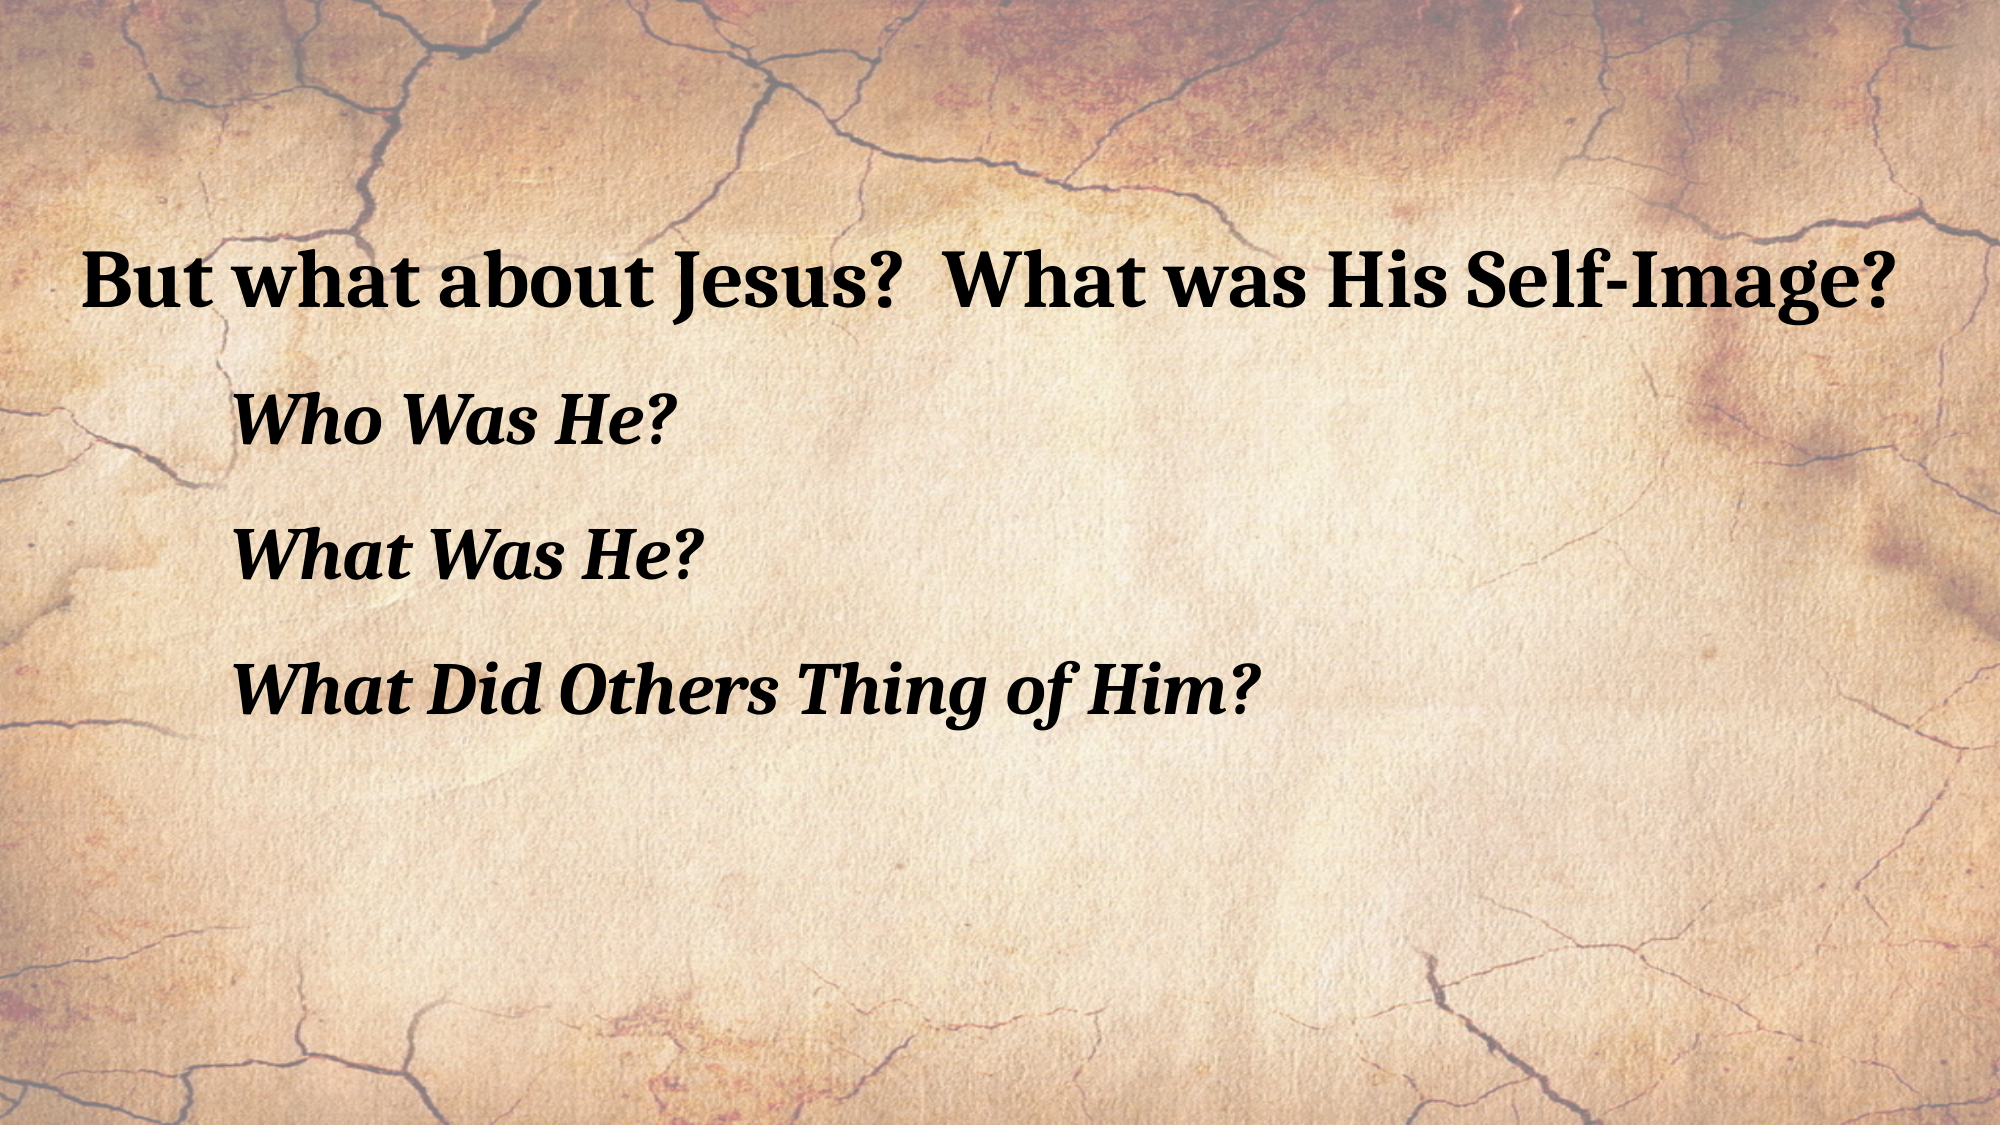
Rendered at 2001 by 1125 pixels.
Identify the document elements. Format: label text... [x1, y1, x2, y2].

text_box But what about Jesus? What was His Self-Image? Who Was He? What Was He? What Did Others Thing of Him? [65, 167, 2000, 1007]
